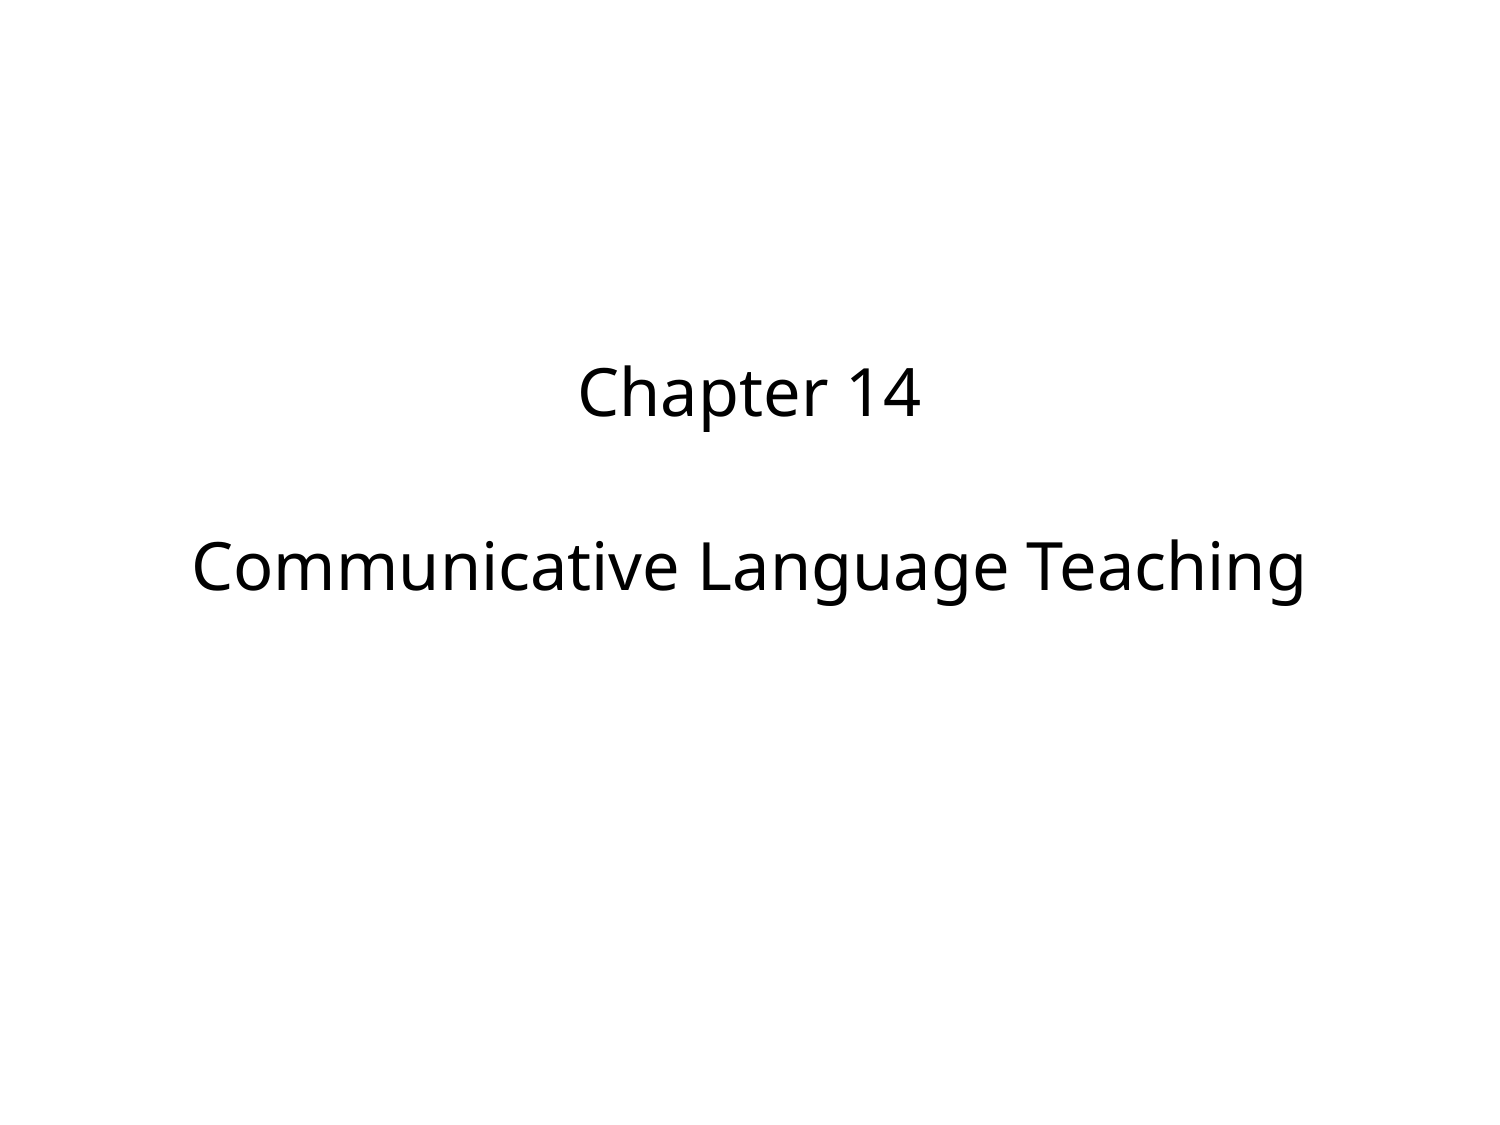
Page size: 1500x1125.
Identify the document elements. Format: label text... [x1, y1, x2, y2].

list Chapter 14 Communicative Language Teaching [75, 262, 1425, 1005]
